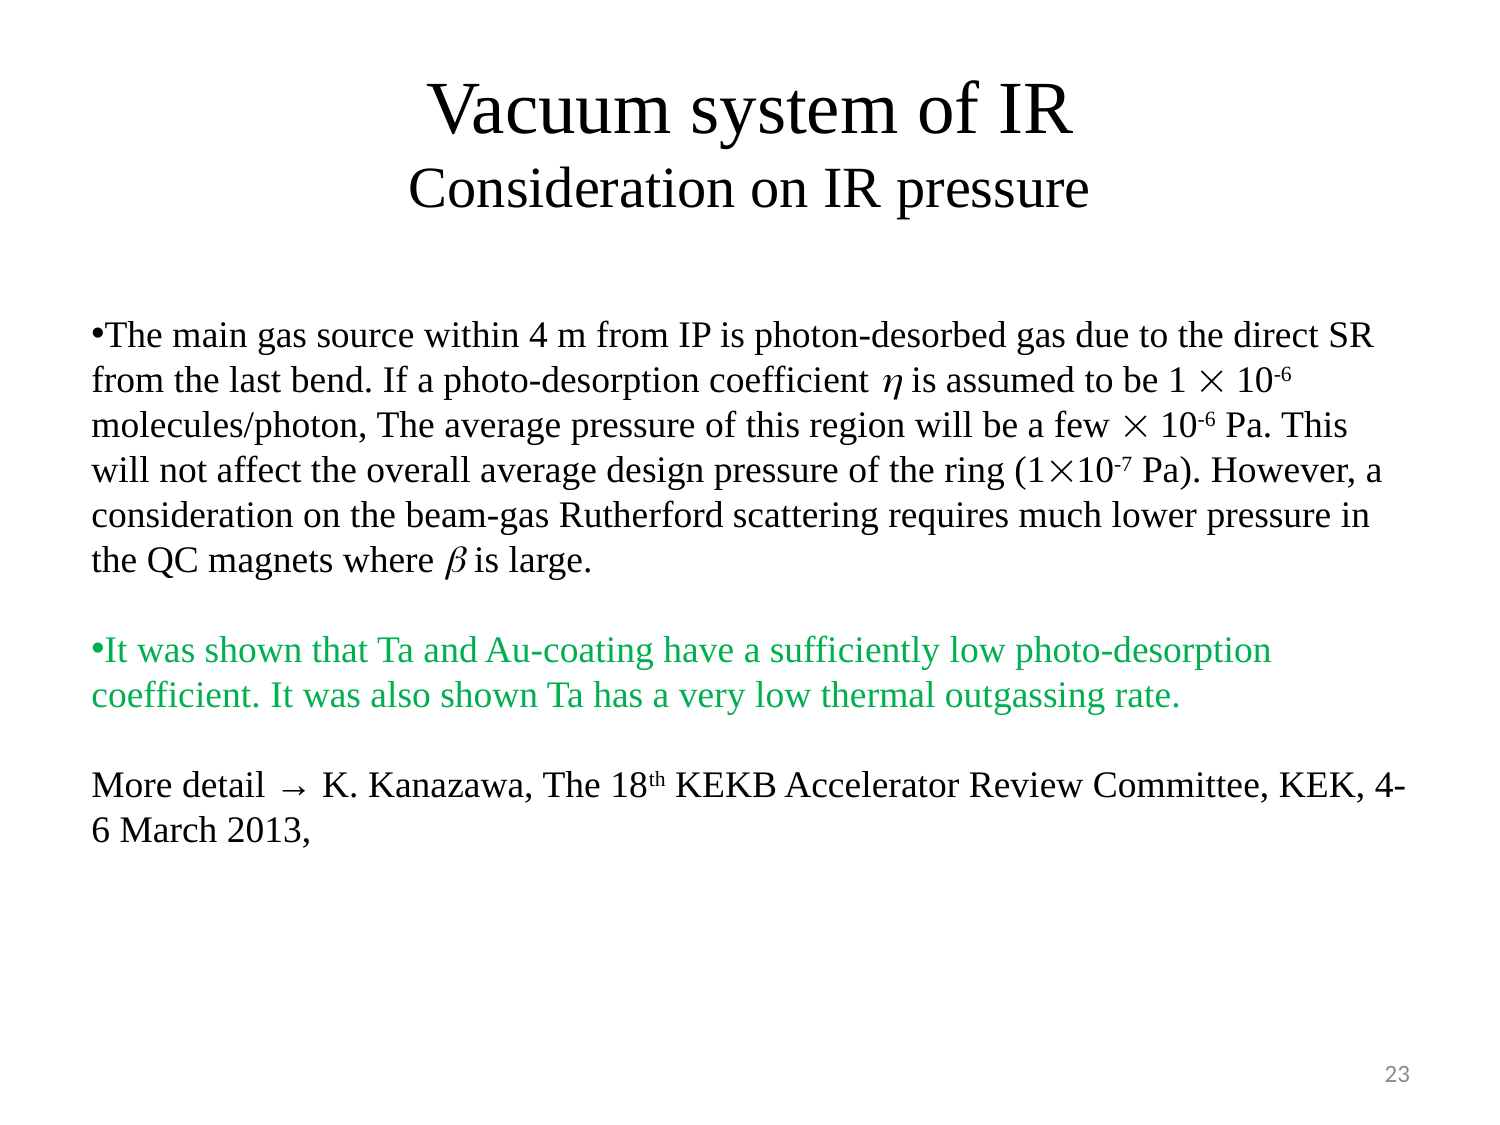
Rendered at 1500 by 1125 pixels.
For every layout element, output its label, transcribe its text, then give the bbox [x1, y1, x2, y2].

slide_number 23 [1074, 1042, 1425, 1103]
title Vacuum system of IR Consideration on IR pressure [75, 45, 1425, 233]
text_box The main gas source within 4 m from IP is photon-desorbed gas due to the direct SR from the last bend. If a photo-desorption coefficient h is assumed to be 1  10-6 molecules/photon, The average pressure of this region will be a few  10-6 Pa. This will not affect the overall average design pressure of the ring (110-7 Pa). However, a consideration on the beam-gas Rutherford scattering requires much lower pressure in the QC magnets where b is large. It was shown that Ta and Au-coating have a sufficiently low photo-desorption coefficient. It was also shown Ta has a very low thermal outgassing rate. More detail → K. Kanazawa, The 18th KEKB Accelerator Review Committee, KEK, 4-6 March 2013, [76, 302, 1423, 903]
